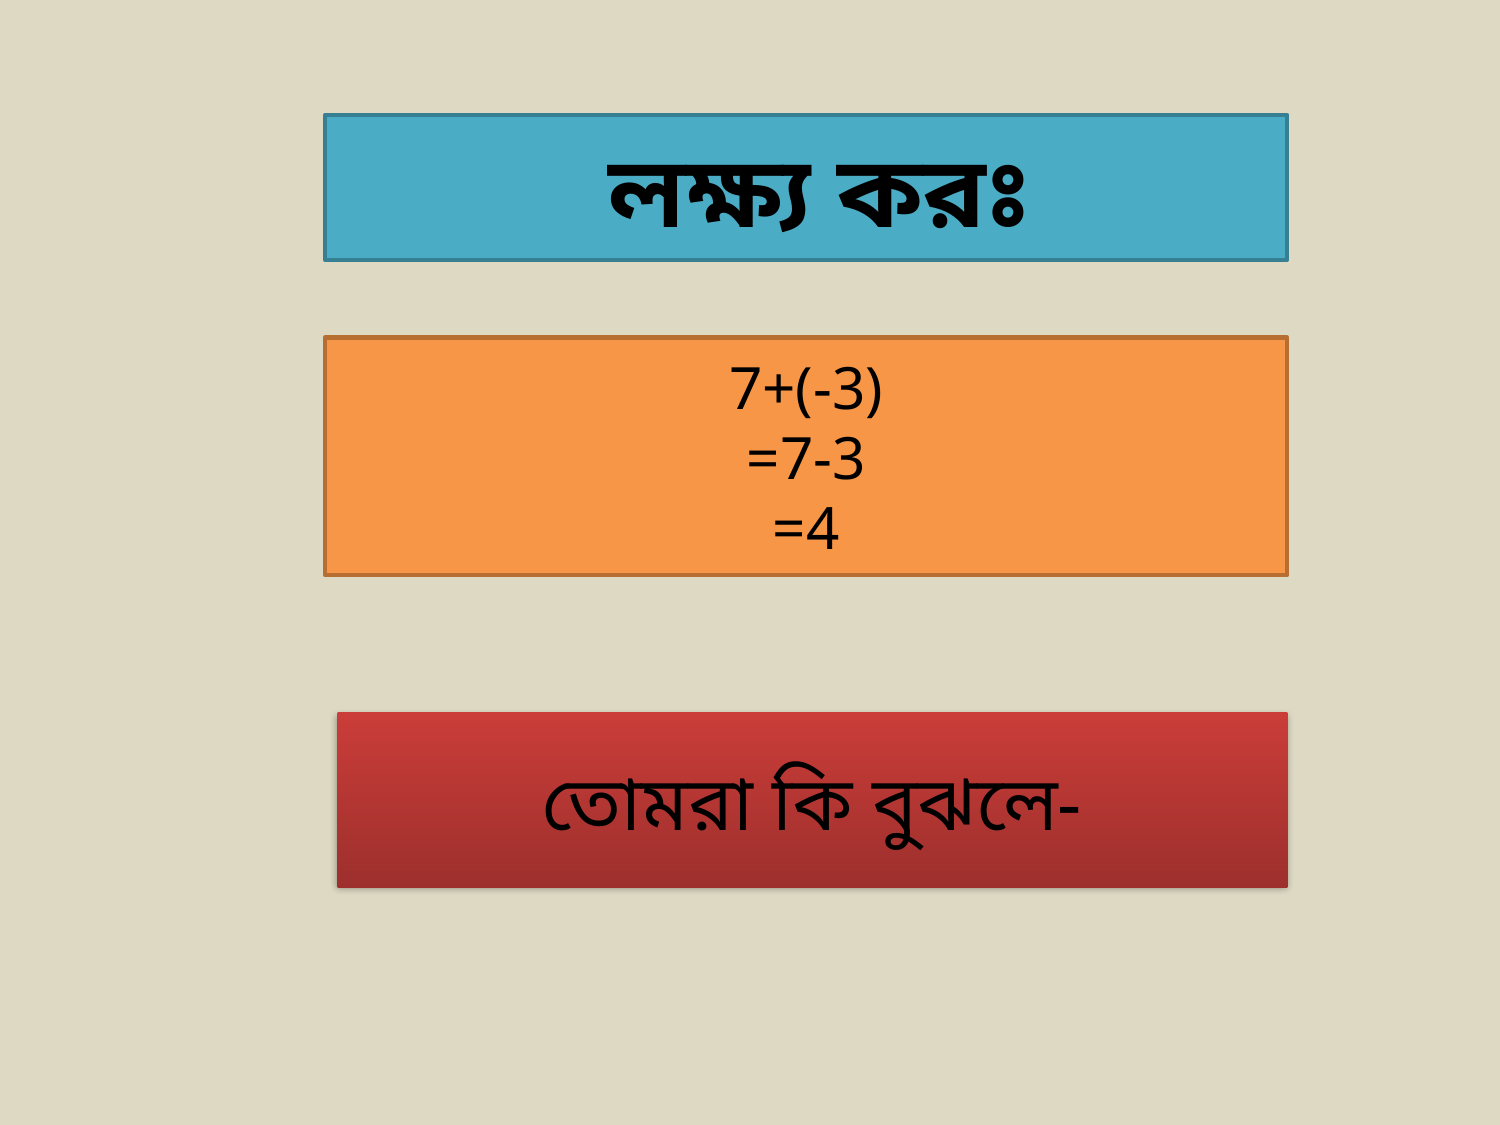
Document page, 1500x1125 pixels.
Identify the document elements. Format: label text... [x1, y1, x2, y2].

text_box তোমরা কি বুঝলে- [337, 712, 1288, 888]
text_box লক্ষ্য করঃ [323, 113, 1289, 262]
text_box 7+(-3) =7-3 =4 [323, 335, 1289, 577]
